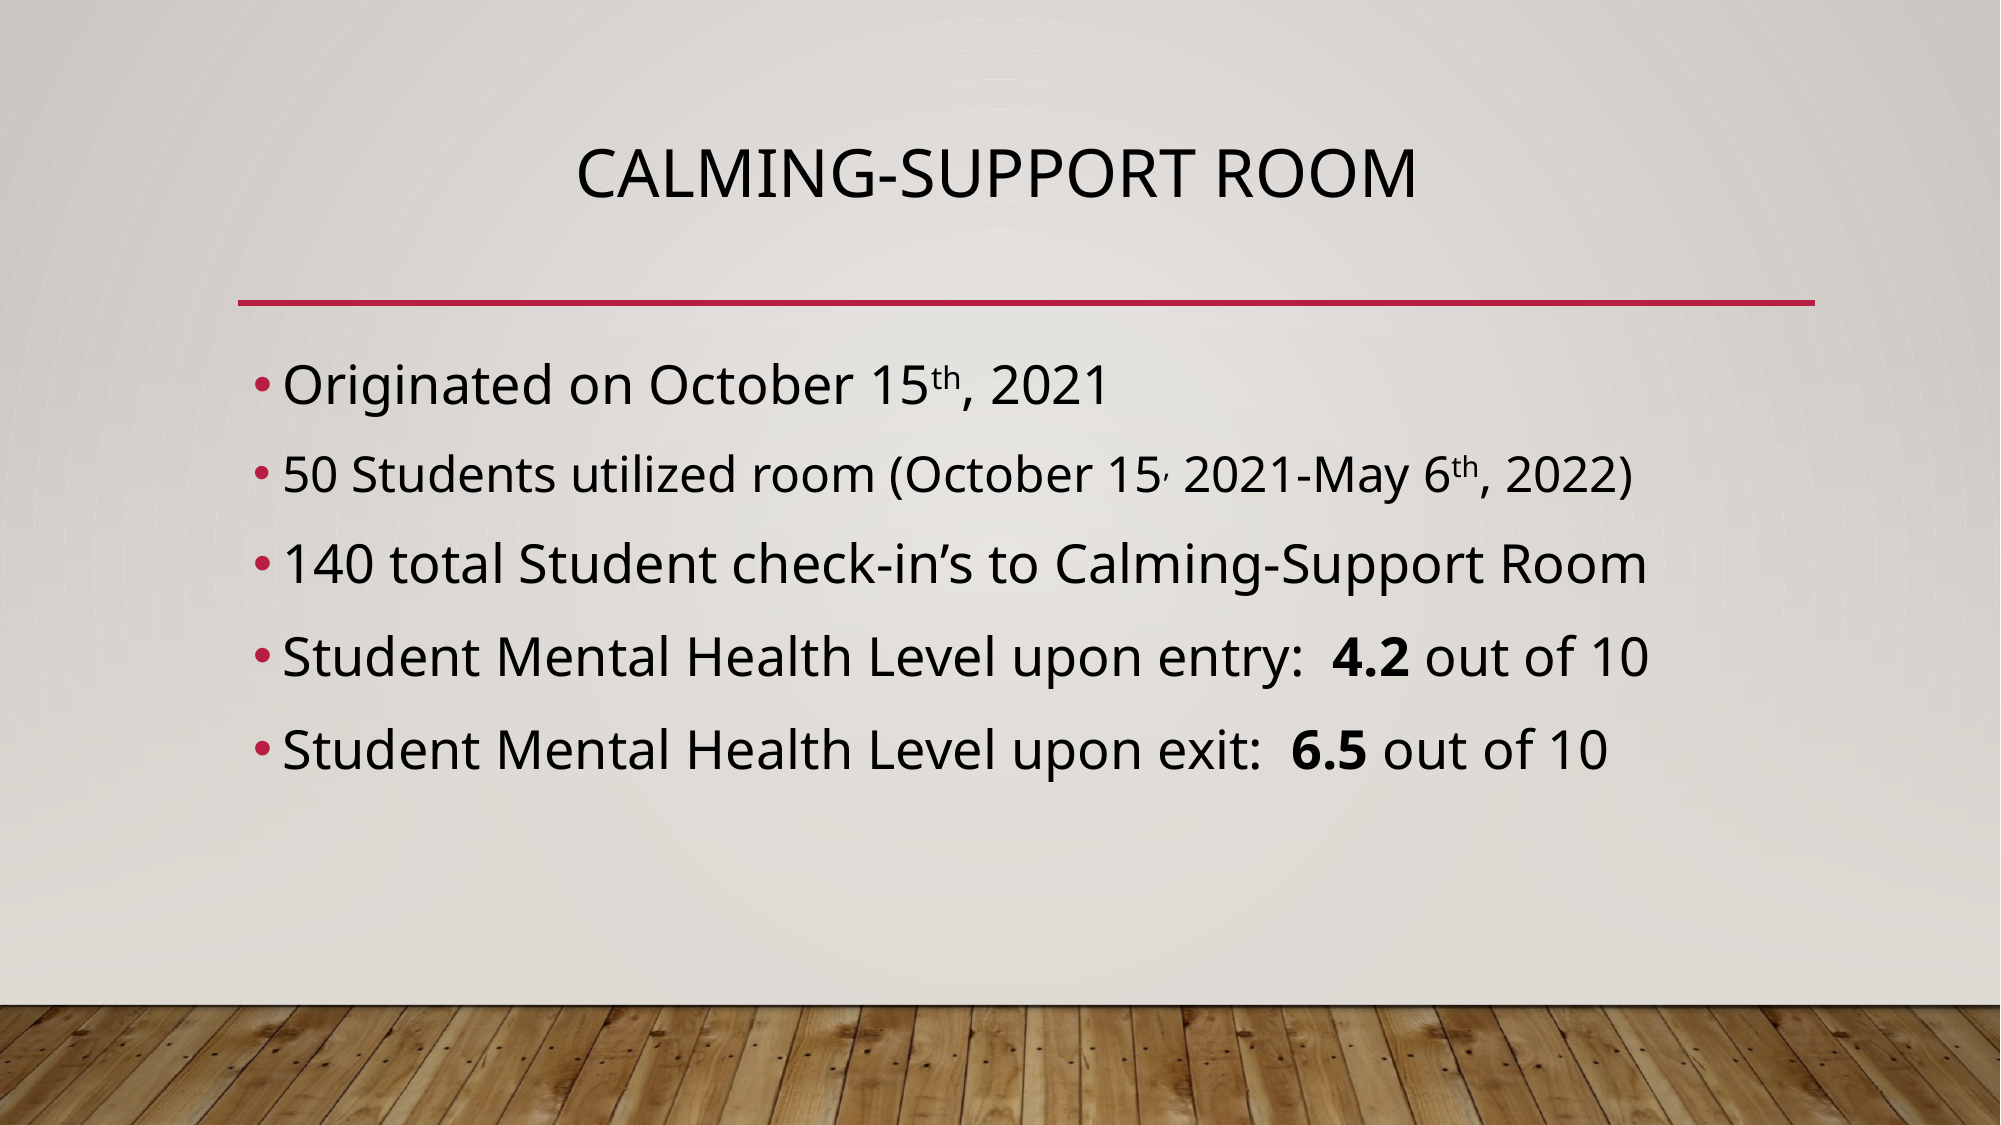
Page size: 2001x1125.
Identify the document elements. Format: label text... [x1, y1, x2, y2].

picture [0, 1005, 2000, 1125]
title Calming-Support Room [238, 131, 1814, 305]
list Originated on October 15th, 2021 50 Students utilized room (October 15, 2021-May 6th, 2022) 140 total Student check-in’s to Calming-Support Room Student Mental Health Level upon entry: 4.2 out of 10 Student Mental Health Level upon exit: 6.5 out of 10 [238, 330, 1814, 897]
